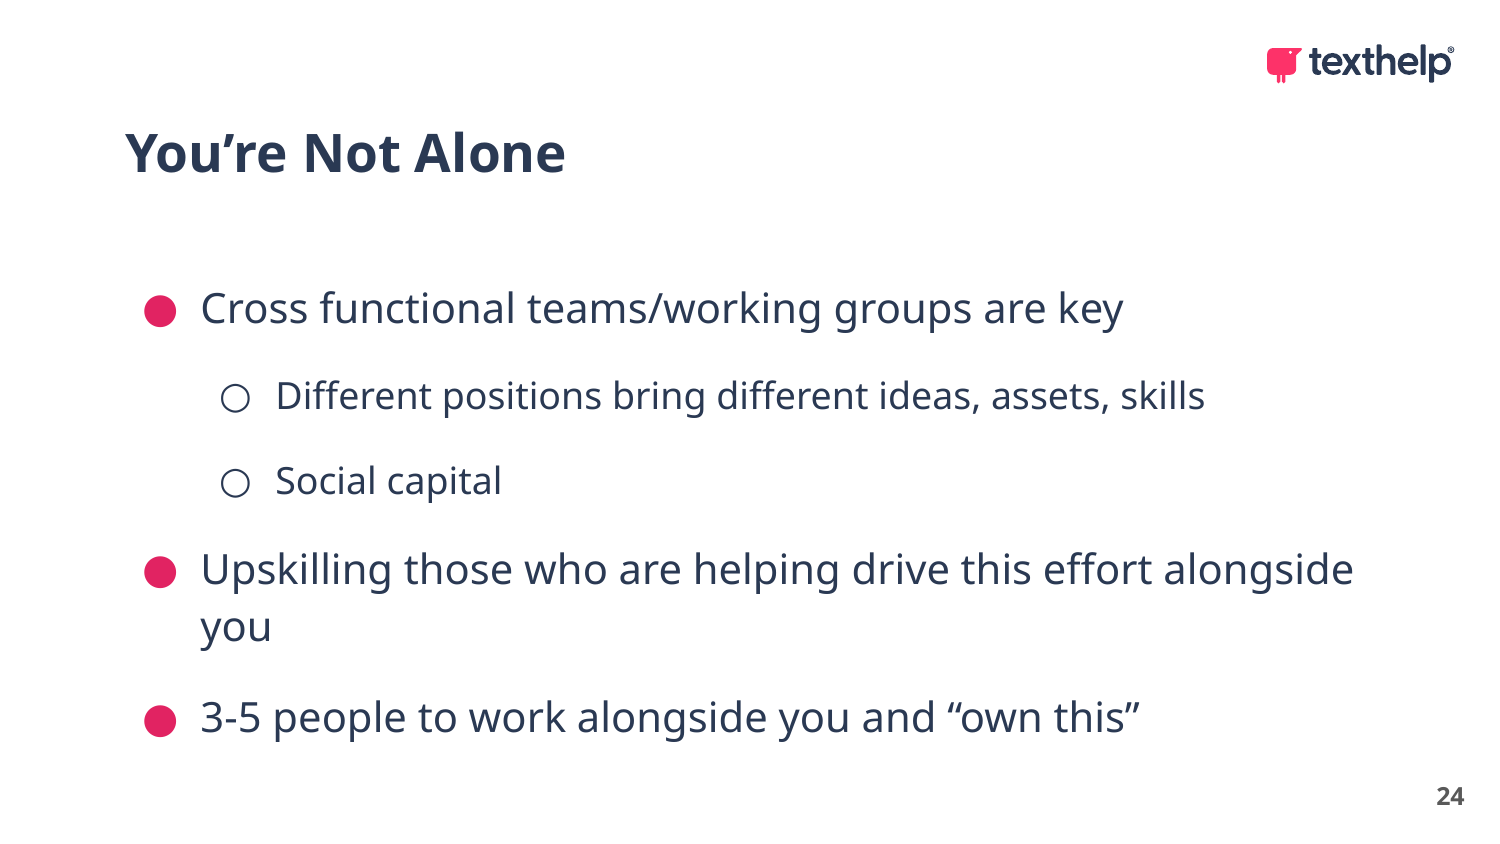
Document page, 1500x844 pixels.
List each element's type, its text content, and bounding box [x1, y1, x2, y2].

title You’re Not Alone [110, 104, 1500, 199]
text_box Cross functional teams/working groups are key Different positions bring different ideas, assets, skills Social capital Upskilling those who are helping drive this effort alongside you 3-5 people to work alongside you and “own this” [110, 259, 1375, 643]
slide_number 24 [1389, 764, 1480, 830]
